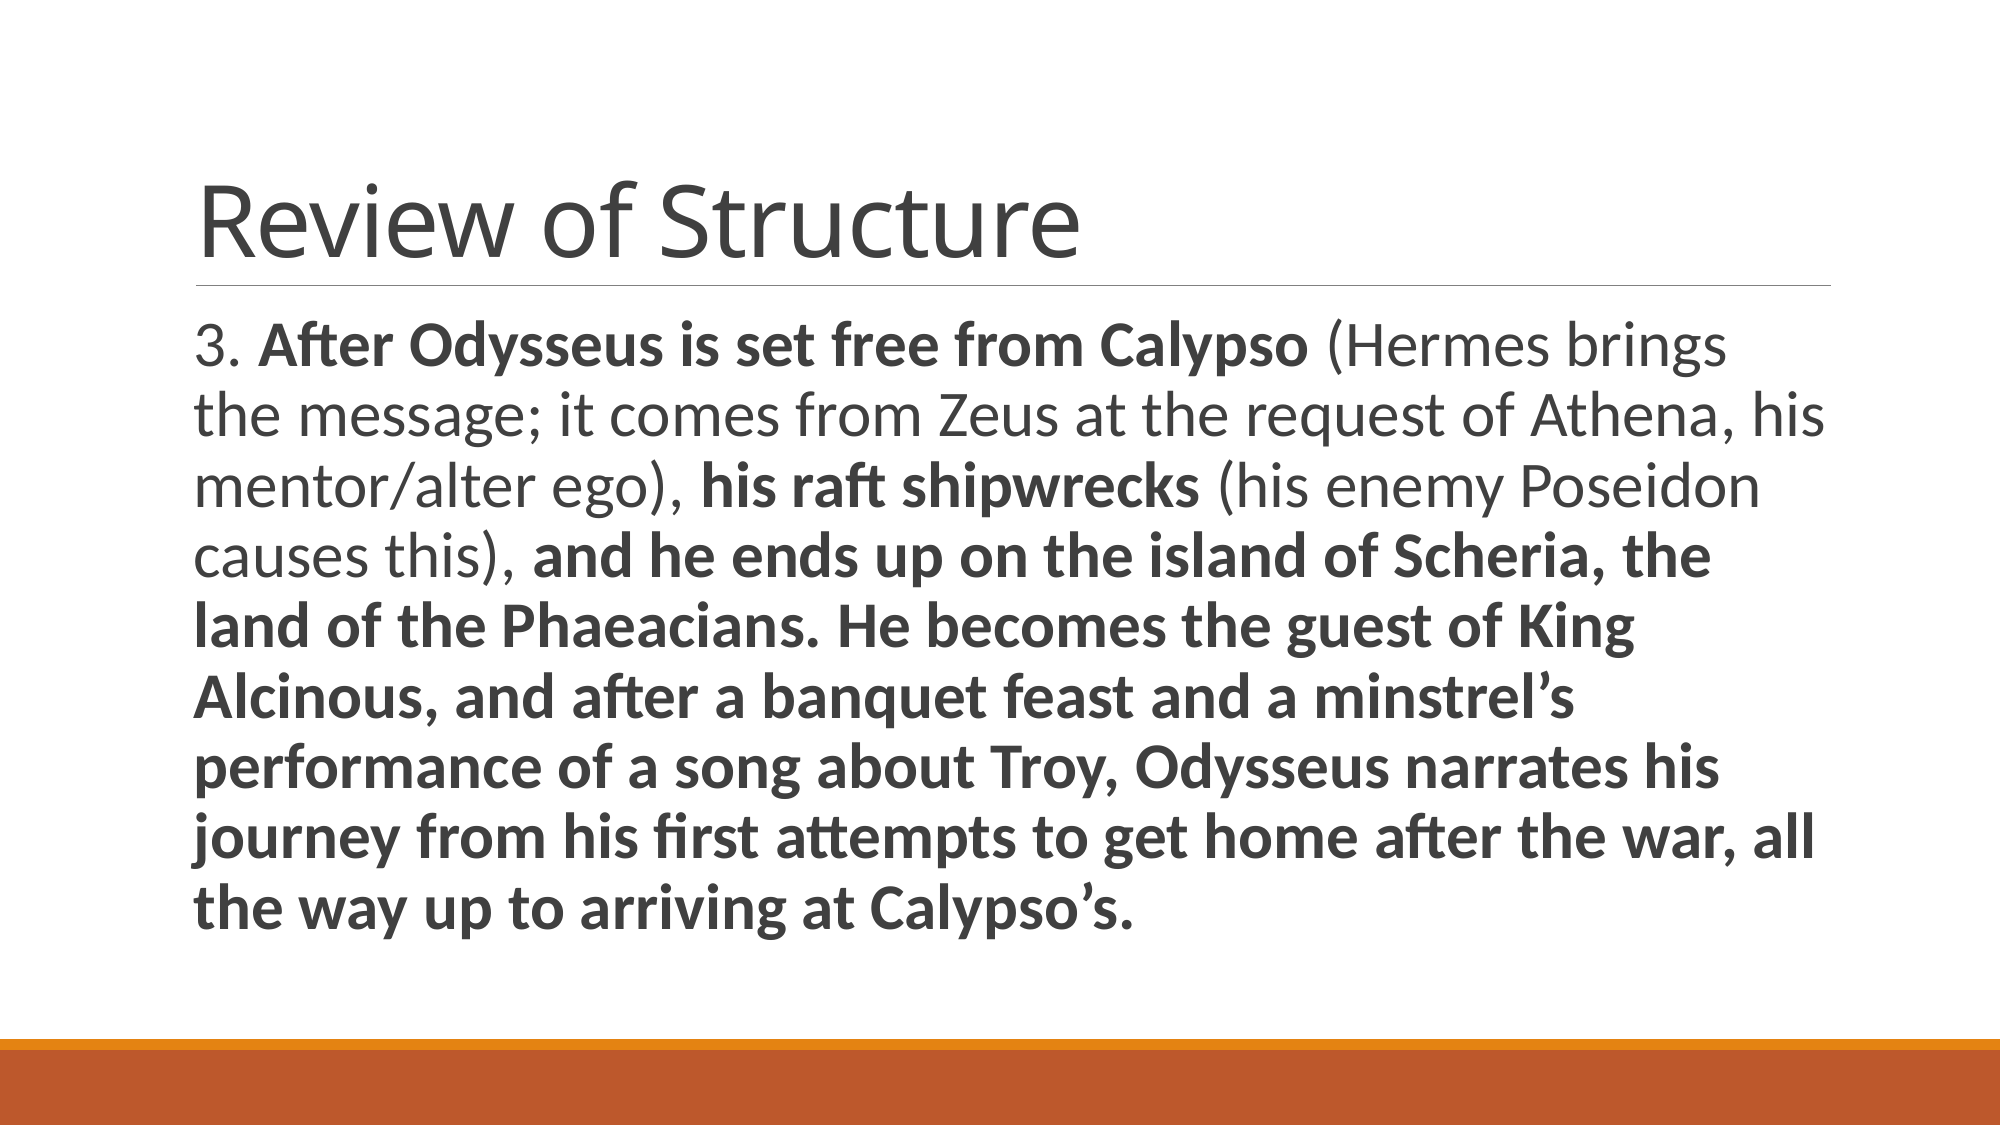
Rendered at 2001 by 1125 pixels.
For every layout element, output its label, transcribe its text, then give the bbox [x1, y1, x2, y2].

list 3. After Odysseus is set free from Calypso (Hermes brings the message; it comes from Zeus at the request of Athena, his mentor/alter ego), his raft shipwrecks (his enemy Poseidon causes this), and he ends up on the island of Scheria, the land of the Phaeacians. He becomes the guest of King Alcinous, and after a banquet feast and a minstrel’s performance of a song about Troy, Odysseus narrates his journey from his first attempts to get home after the war, all the way up to arriving at Calypso’s. [180, 302, 1830, 963]
title Review of Structure [180, 47, 1830, 285]
